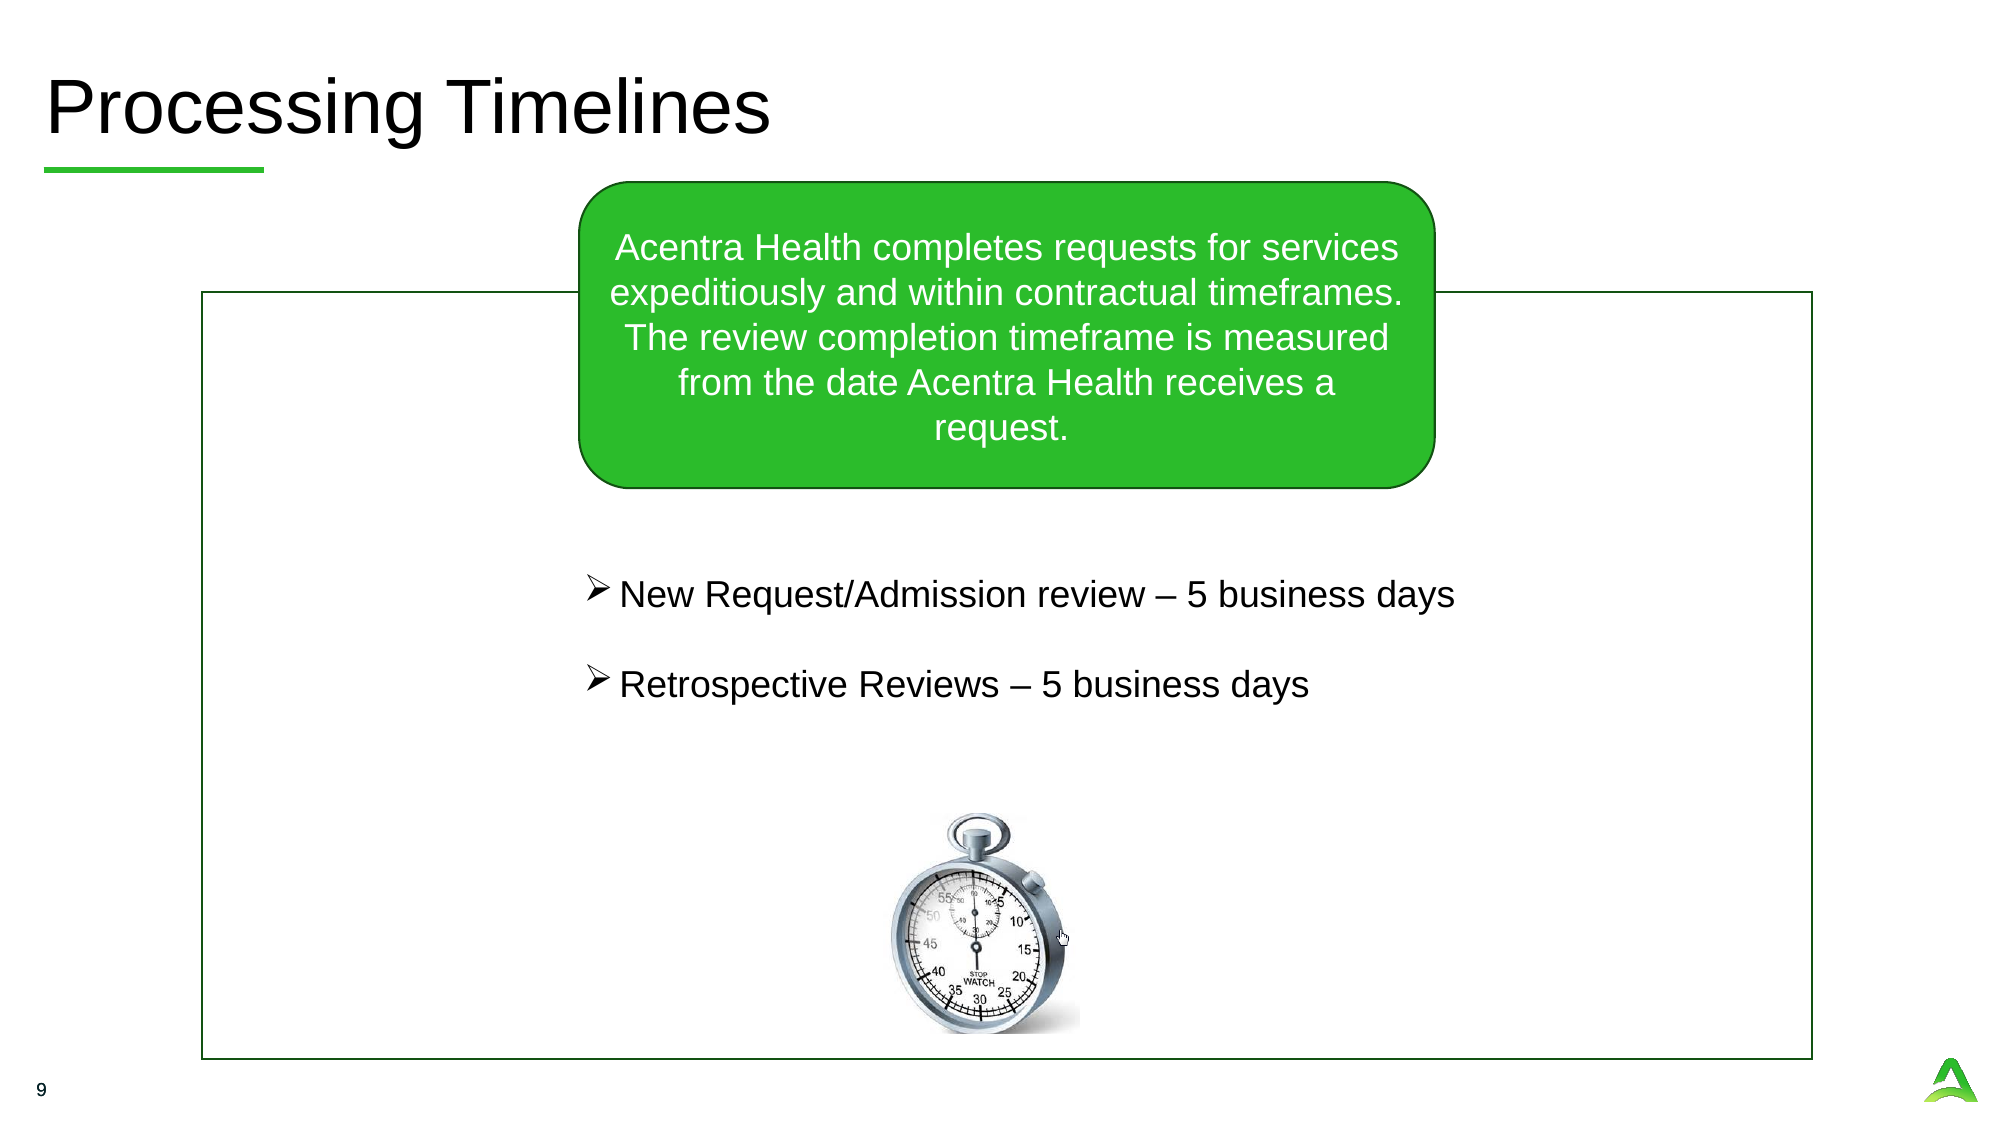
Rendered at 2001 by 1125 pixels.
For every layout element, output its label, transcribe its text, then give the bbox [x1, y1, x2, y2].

picture [1924, 1058, 1978, 1102]
text_box Acentra Health completes requests for services expeditiously and within contractual timeframes. The review completion timeframe is measured from the date Acentra Health receives a request. [578, 181, 1436, 490]
title Processing Timelines [45, 66, 1918, 152]
text_box New Request/Admission review – 5 business days Retrospective Reviews – 5 business days [533, 562, 1535, 713]
picture [883, 813, 1080, 1034]
text_box [201, 291, 1813, 1060]
